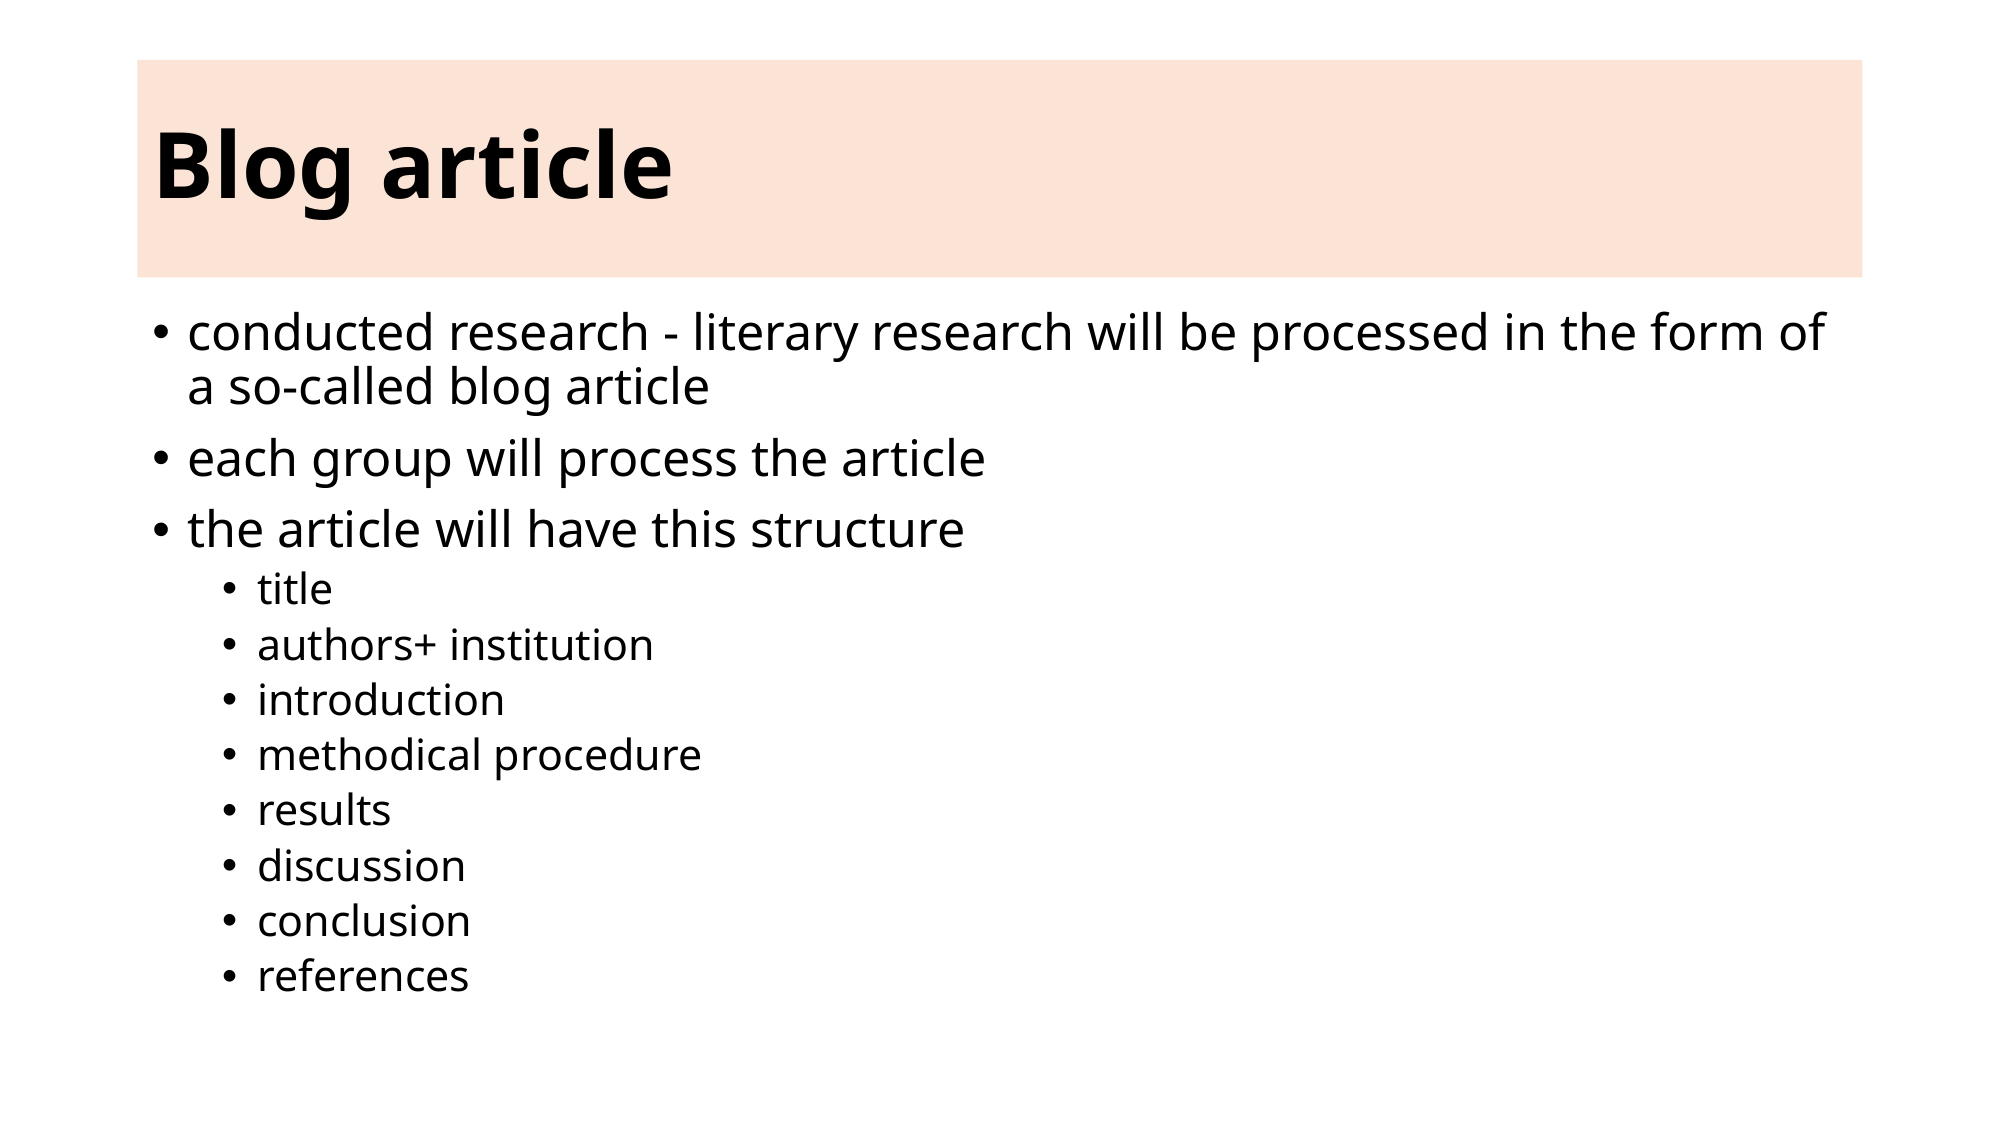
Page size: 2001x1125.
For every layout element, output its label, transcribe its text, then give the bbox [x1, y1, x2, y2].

list conducted research - literary research will be processed in the form of a so-called blog article each group will process the article the article will have this structure title authors+ institution introduction methodical procedure results discussion conclusion references [137, 299, 1863, 1014]
title Blog article [137, 59, 1863, 278]
